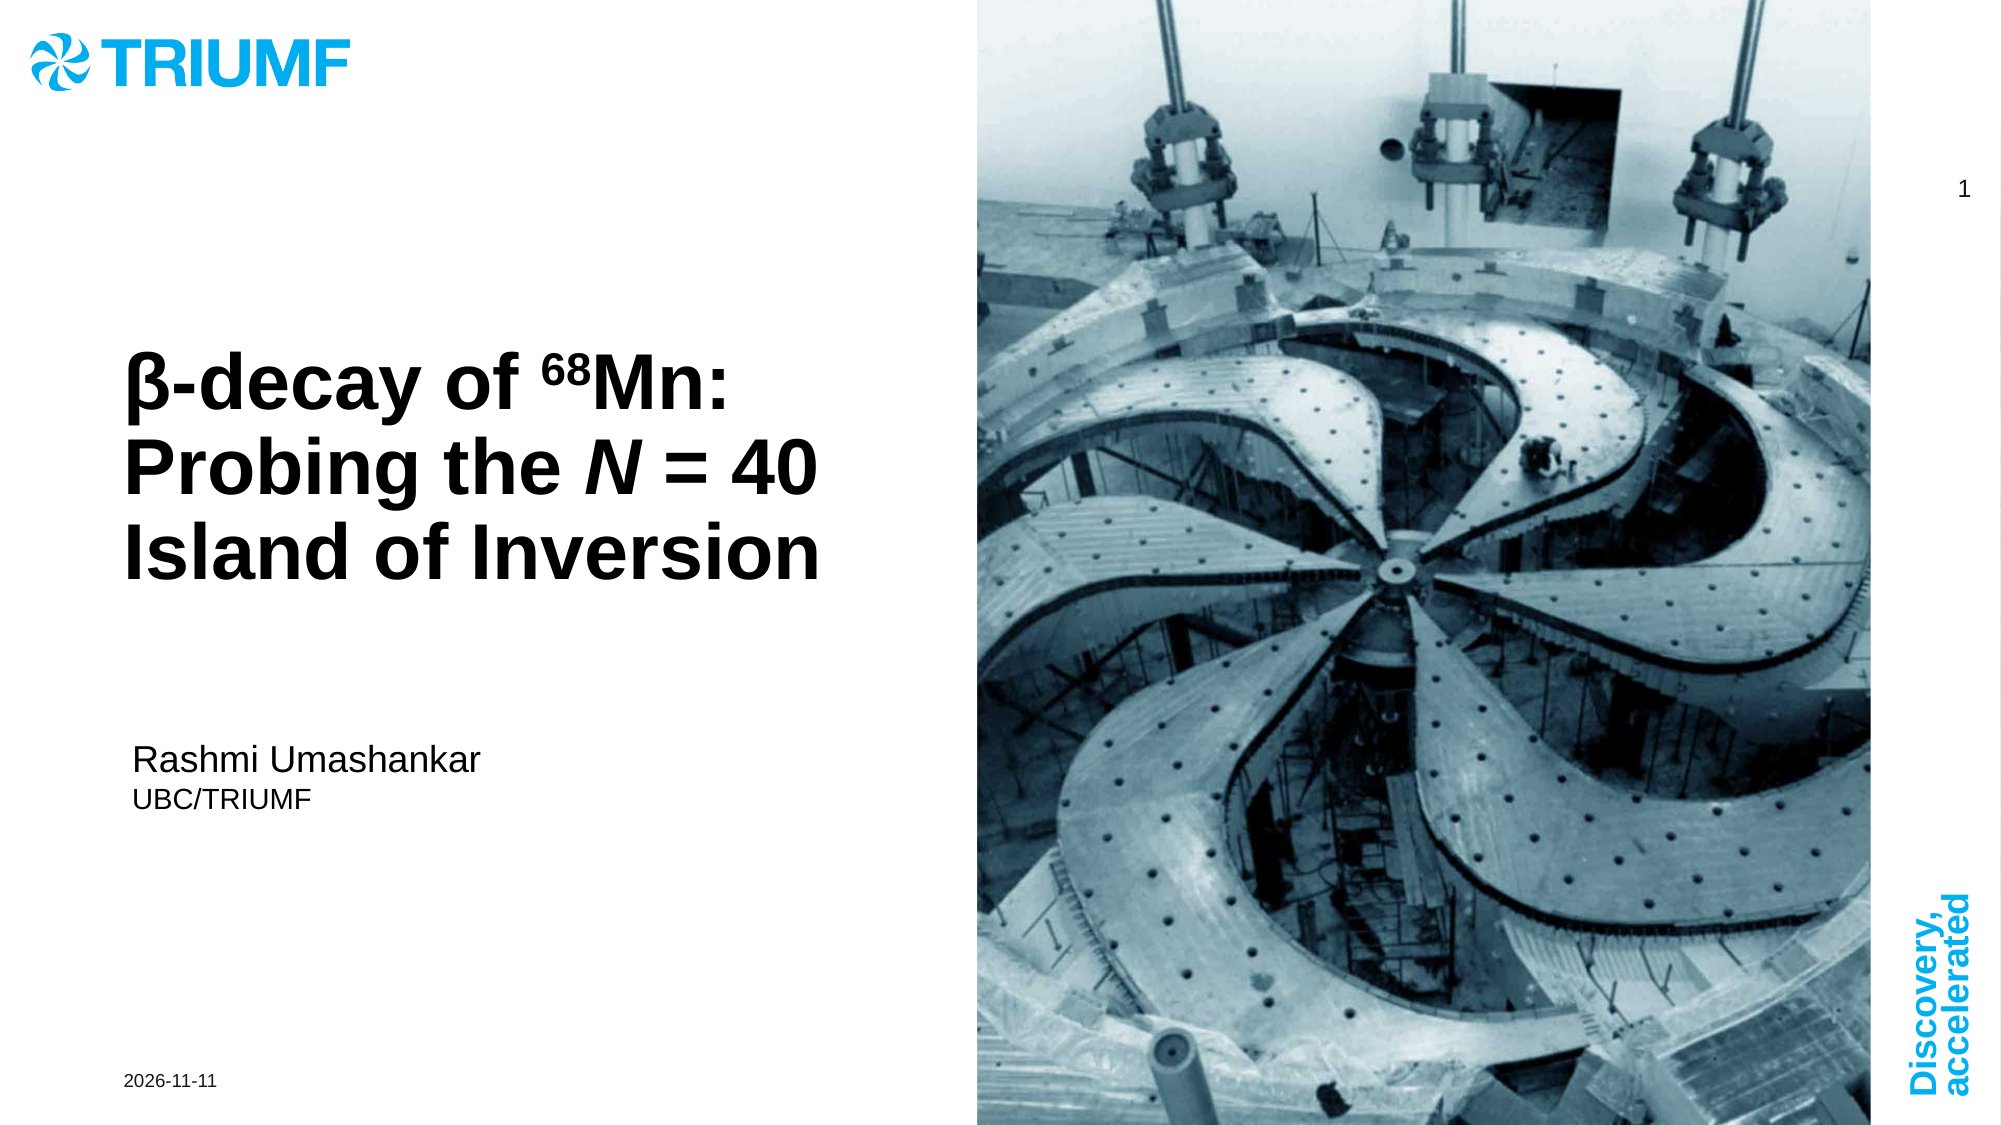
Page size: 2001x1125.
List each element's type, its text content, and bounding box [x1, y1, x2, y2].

picture [978, 0, 1870, 1125]
subtitle Rashmi Umashankar UBC/TRIUMF [117, 675, 790, 823]
picture [30, 33, 350, 91]
title β-decay of 68Mn: Probing the N = 40 Island of Inversion [108, 333, 873, 675]
